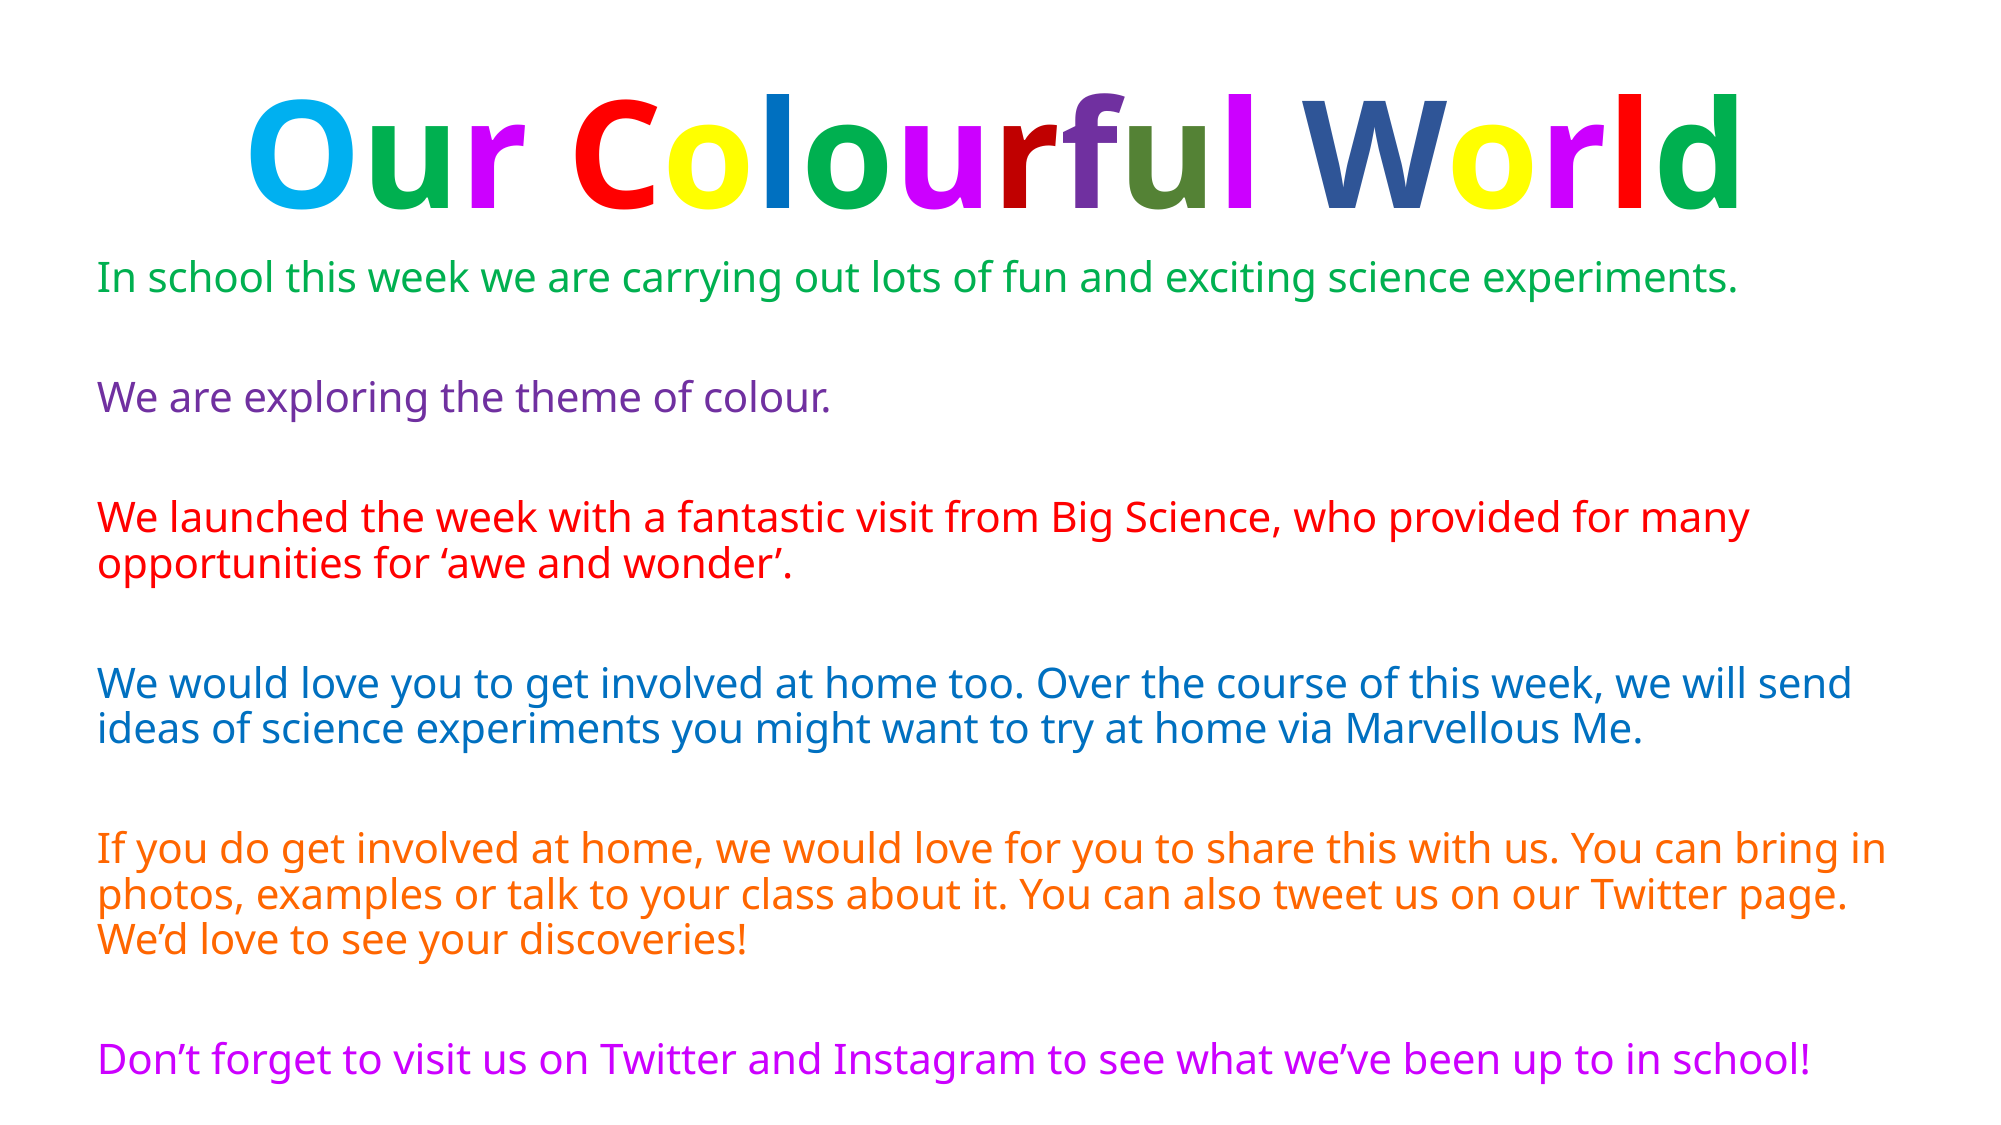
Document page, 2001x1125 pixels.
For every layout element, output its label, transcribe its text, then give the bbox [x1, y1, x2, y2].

list In school this week we are carrying out lots of fun and exciting science experiments. We are exploring the theme of colour. We launched the week with a fantastic visit from Big Science, who provided for many opportunities for ‘awe and wonder’. We would love you to get involved at home too. Over the course of this week, we will send ideas of science experiments you might want to try at home via Marvellous Me. If you do get involved at home, we would love for you to share this with us. You can bring in photos, examples or talk to your class about it. You can also tweet us on our Twitter page. We’d love to see your discoveries! Don’t forget to visit us on Twitter and Instagram to see what we’ve been up to in school! [81, 248, 1918, 1092]
text_box Our Colourful World [227, 51, 1863, 247]
